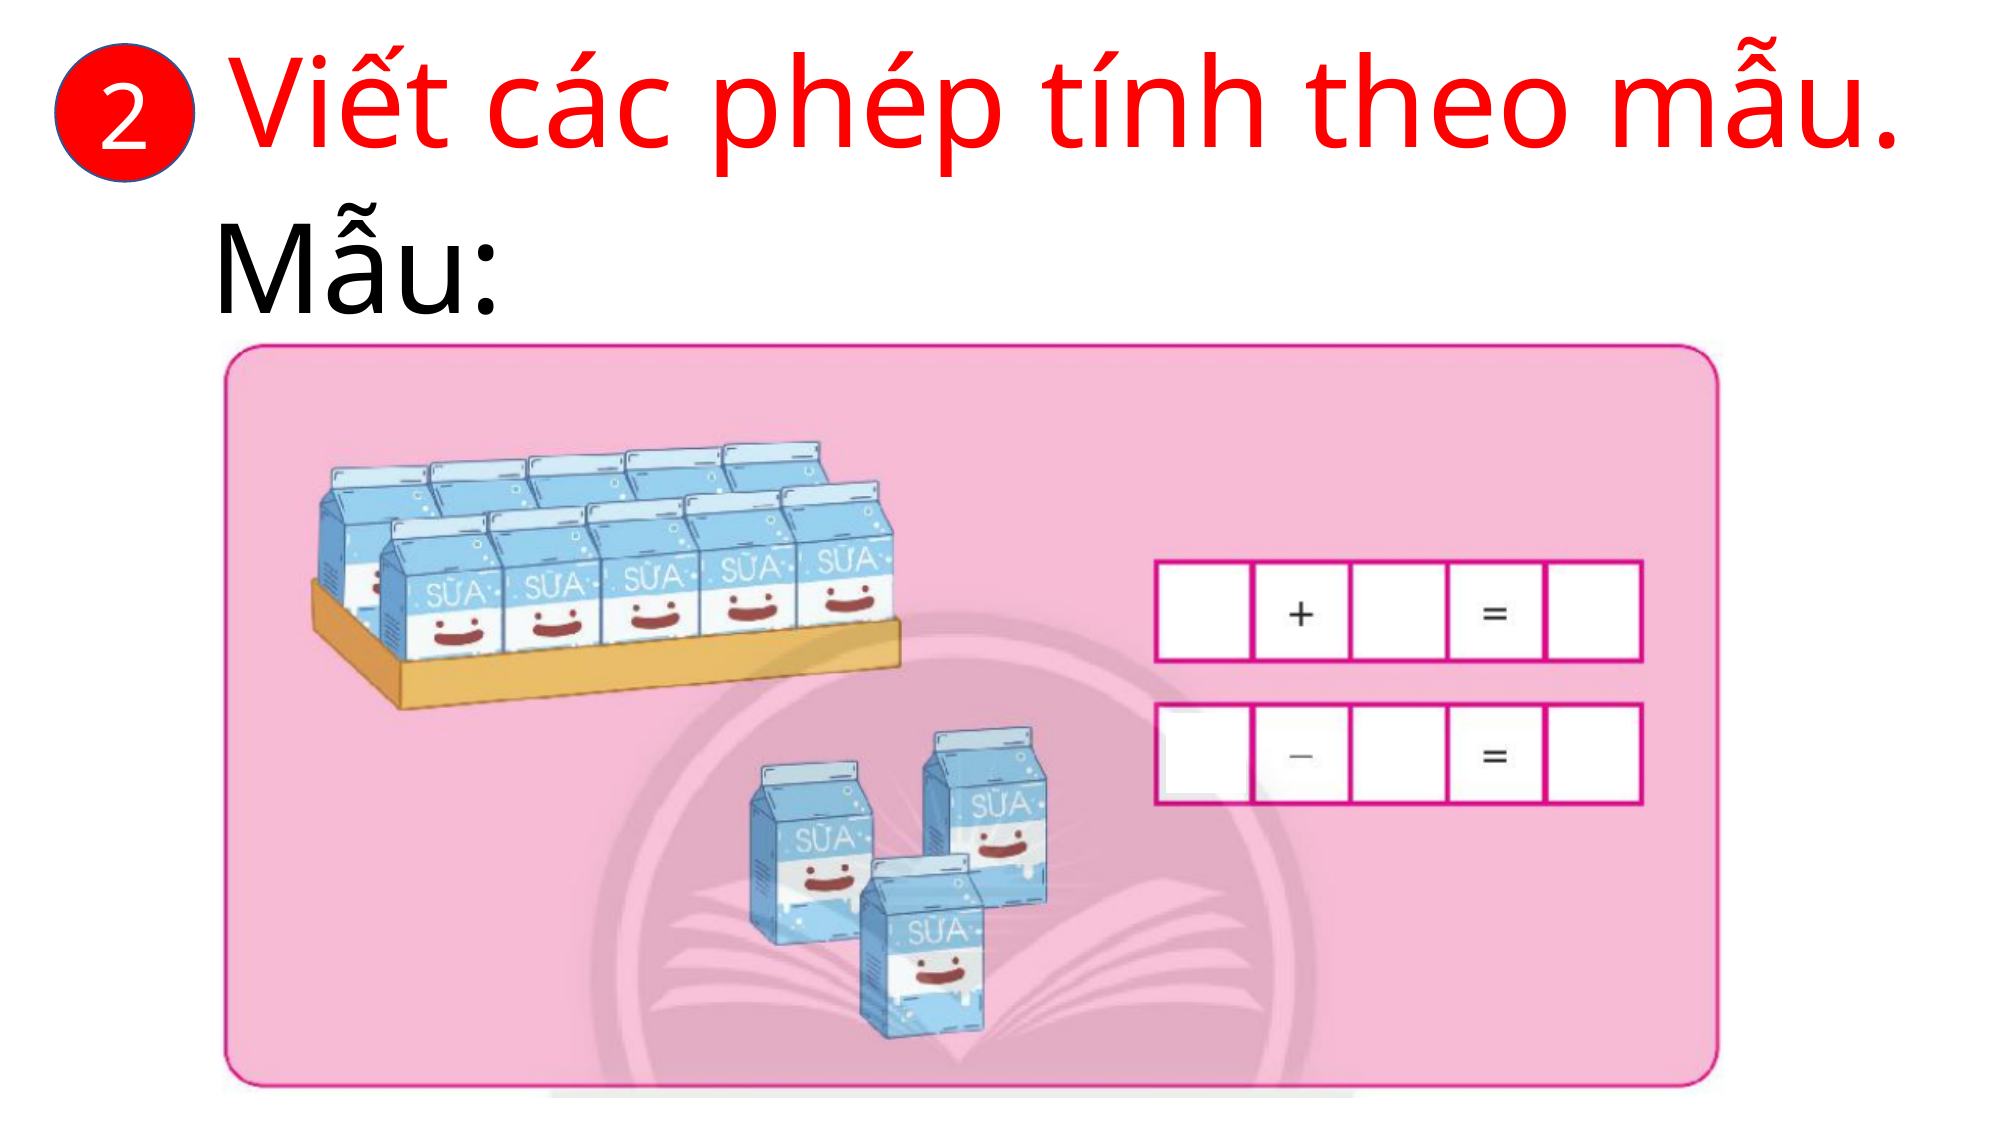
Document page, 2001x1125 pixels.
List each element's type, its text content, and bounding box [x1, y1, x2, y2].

text_box 2 [54, 43, 196, 183]
picture [194, 318, 1732, 1098]
text_box Mẫu: [194, 181, 522, 318]
text_box Viết các phép tính theo mẫu. [207, 14, 1925, 180]
